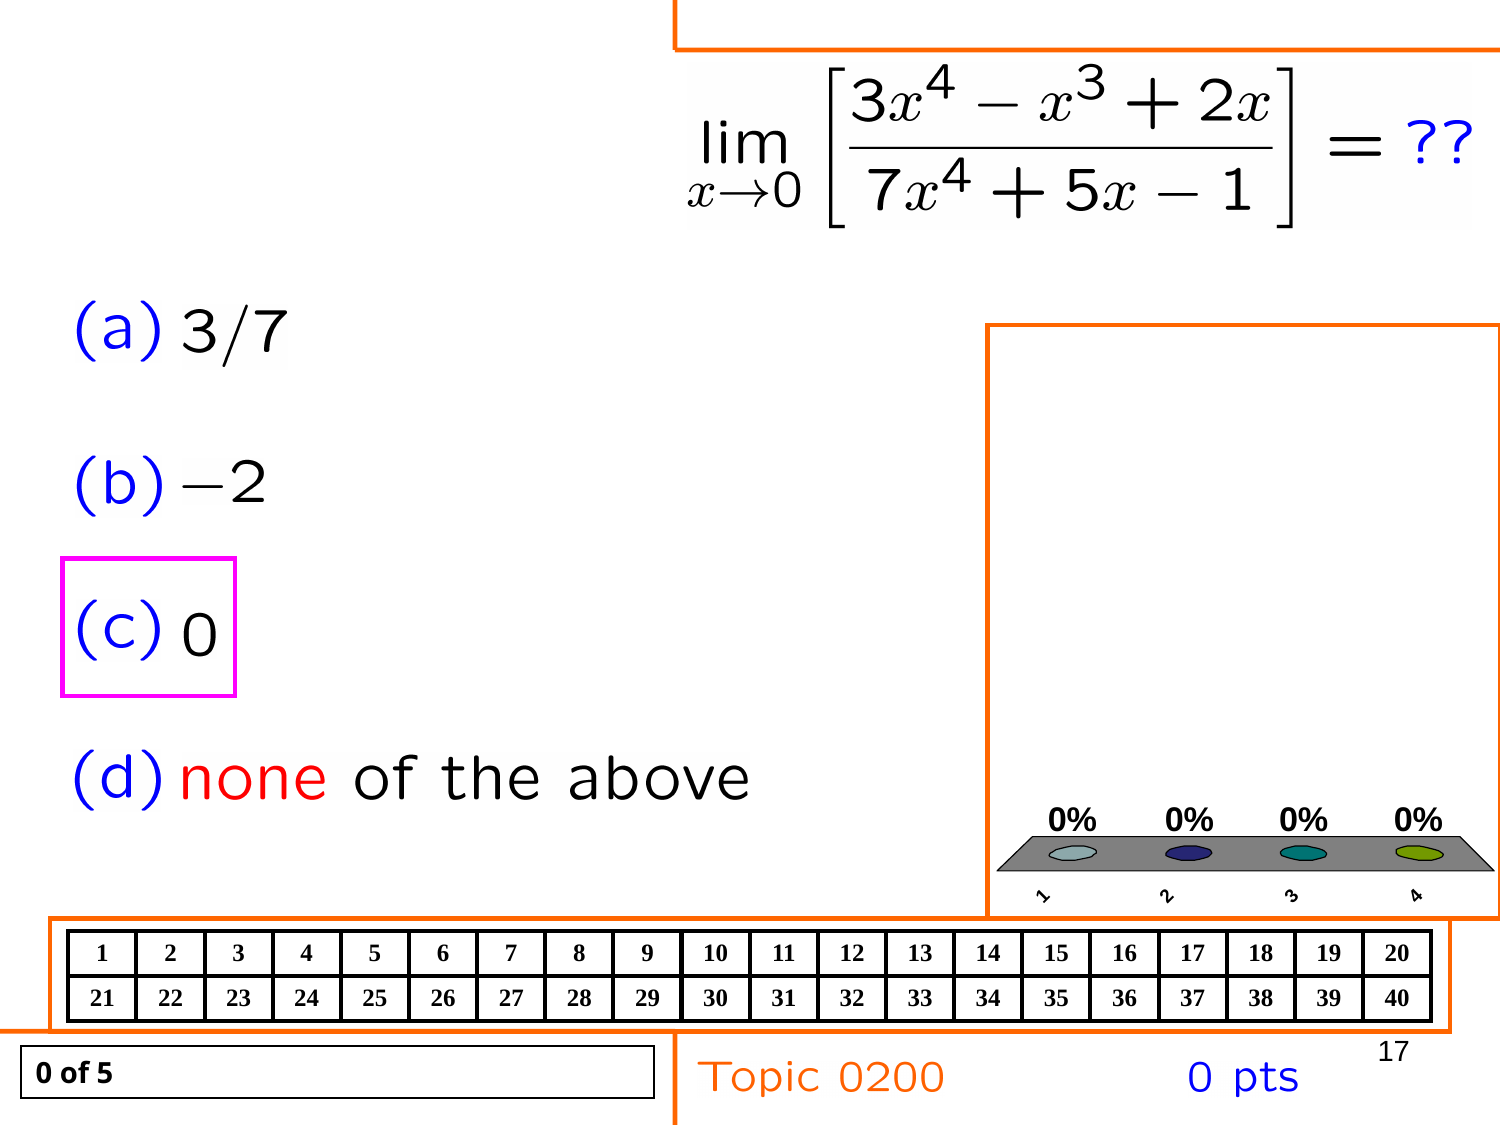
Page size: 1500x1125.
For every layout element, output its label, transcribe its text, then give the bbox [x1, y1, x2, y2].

picture [182, 752, 751, 800]
text_box [50, 918, 1450, 1032]
picture [74, 455, 162, 518]
picture [74, 300, 162, 363]
title 1+1= [75, 45, 1425, 233]
picture [73, 749, 161, 813]
picture [182, 458, 264, 506]
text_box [20, 1045, 655, 1099]
picture [182, 303, 289, 370]
picture [182, 612, 217, 660]
text_box [62, 558, 236, 696]
picture [1188, 1060, 1300, 1098]
text_box [87, 249, 650, 663]
slide_number 17 [1350, 1032, 1425, 1103]
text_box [957, 312, 1500, 951]
picture [687, 62, 1472, 230]
picture [697, 1060, 945, 1098]
picture [76, 599, 161, 663]
text_box [562, 62, 1013, 250]
